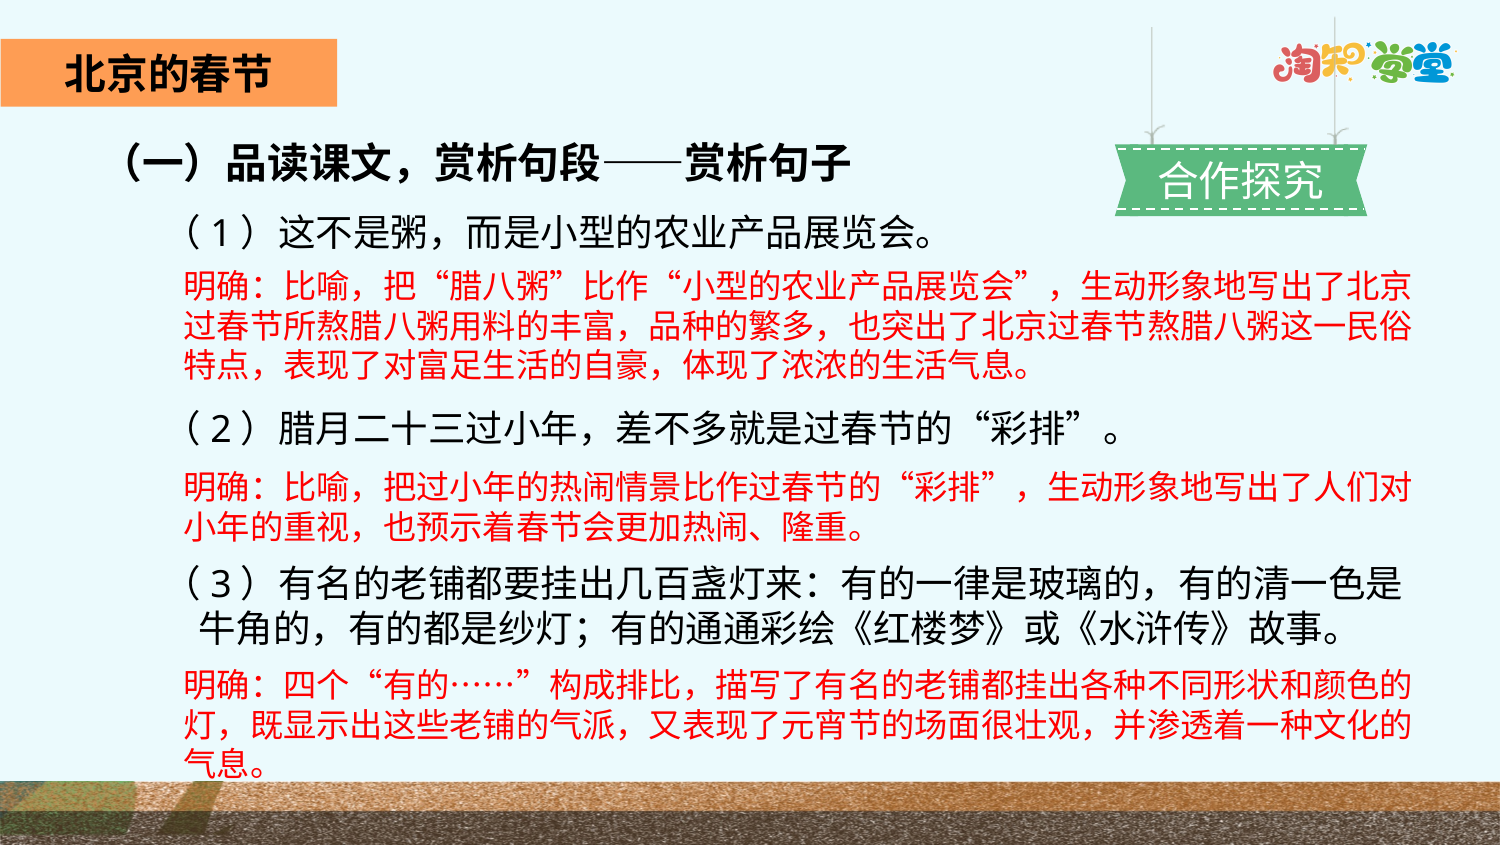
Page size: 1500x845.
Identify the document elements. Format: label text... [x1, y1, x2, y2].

text_box 明确：比喻，把“腊八粥”比作“小型的农业产品展览会”，生动形象地写出了北京过春节所熬腊八粥用料的丰富，品种的繁多，也突出了北京过春节熬腊八粥这一民俗特点，表现了对富足生活的自豪，体现了浓浓的生活气息。 [168, 257, 1441, 392]
text_box （一）品读课文，赏析句段——赏析句子 [91, 133, 1008, 192]
text_box 北京的春节 [54, 43, 284, 102]
text_box （3）有名的老铺都要挂出几百盏灯来：有的一律是玻璃的，有的清一色是 牛角的，有的都是纱灯；有的通通彩绘《红楼梦》或《水浒传》故事。 [149, 553, 1452, 658]
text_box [1114, 16, 1368, 217]
text_box 明确：四个“有的……”构成排比，描写了有名的老铺都挂出各种不同形状和颜色的灯，既显示出这些老铺的气派，又表现了元宵节的场面很壮观，并渗透着一种文化的气息。 [168, 656, 1452, 791]
picture [1368, 31, 1464, 94]
text_box 明确：比喻，把过小年的热闹情景比作过春节的“彩排”，生动形象地写出了人们对小年的重视，也预示着春节会更加热闹、隆重。 [168, 458, 1441, 553]
text_box [0, 38, 338, 108]
text_box （1）这不是粥，而是小型的农业产品展览会。 [149, 202, 1351, 262]
text_box （2）腊月二十三过小年，差不多就是过春节的“彩排”。 [149, 397, 1351, 458]
picture [0, 781, 1500, 845]
